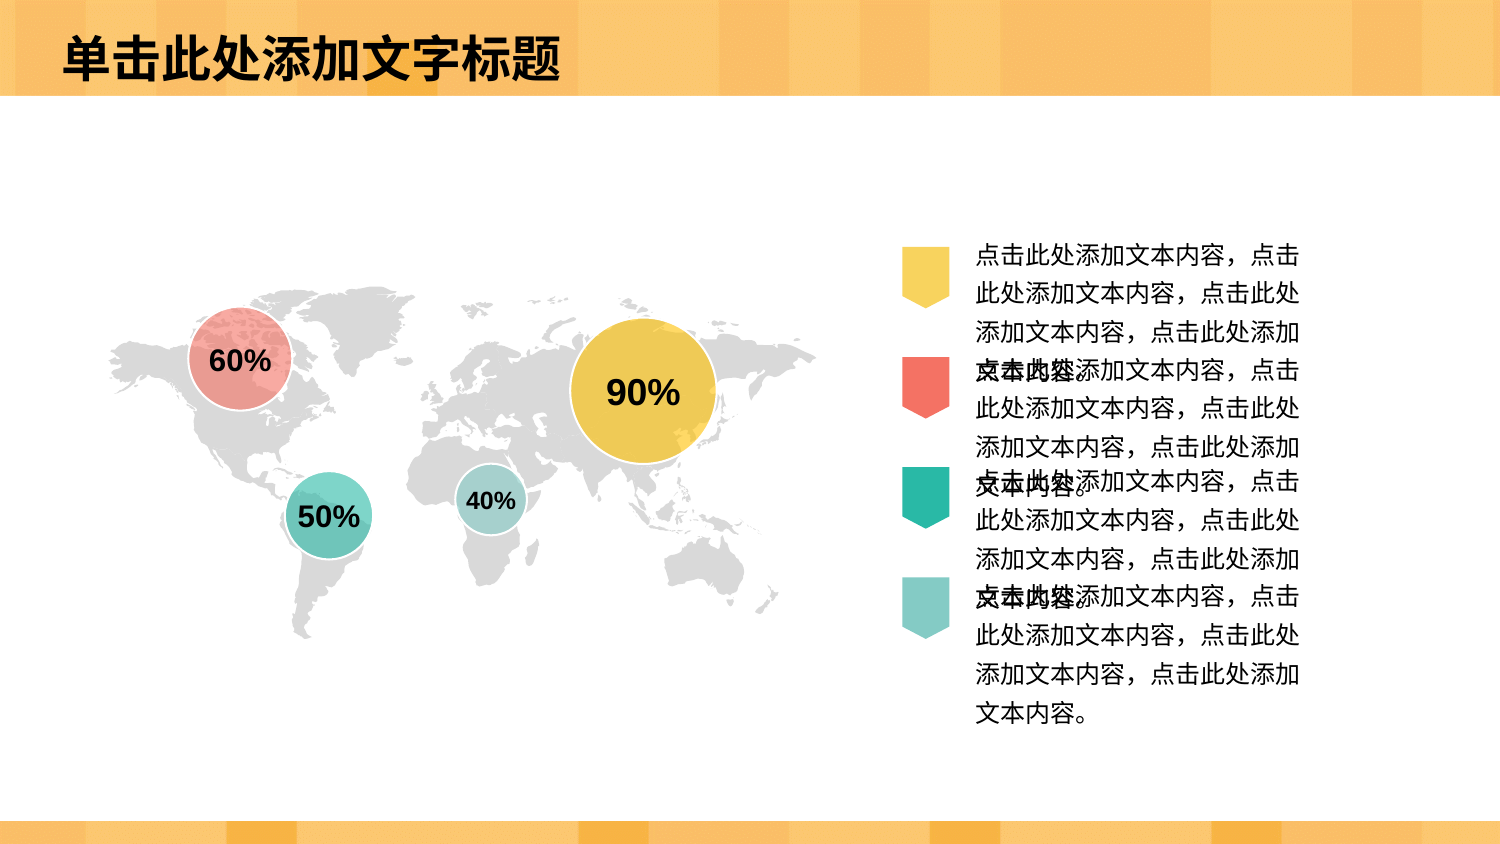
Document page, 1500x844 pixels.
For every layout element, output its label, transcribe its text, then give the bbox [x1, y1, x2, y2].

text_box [188, 306, 293, 411]
text_box 点击此处添加文本内容，点击此处添加文本内容，点击此处添加文本内容，点击此处添加文本内容。 [960, 449, 1338, 564]
text_box [901, 356, 951, 420]
text_box [901, 466, 951, 530]
picture [0, 0, 1500, 95]
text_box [108, 286, 817, 639]
text_box [901, 245, 951, 310]
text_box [284, 471, 374, 560]
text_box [455, 463, 527, 536]
text_box 点击此处添加文本内容，点击此处添加文本内容，点击此处添加文本内容，点击此处添加文本内容。 [960, 564, 1338, 735]
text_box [570, 317, 717, 464]
text_box 点击此处添加文本内容，点击此处添加文本内容，点击此处添加文本内容，点击此处添加文本内容。 [960, 222, 1338, 337]
text_box 点击此处添加文本内容，点击此处添加文本内容，点击此处添加文本内容，点击此处添加文本内容。 [960, 337, 1338, 449]
text_box [901, 576, 951, 641]
picture [0, 821, 1500, 844]
